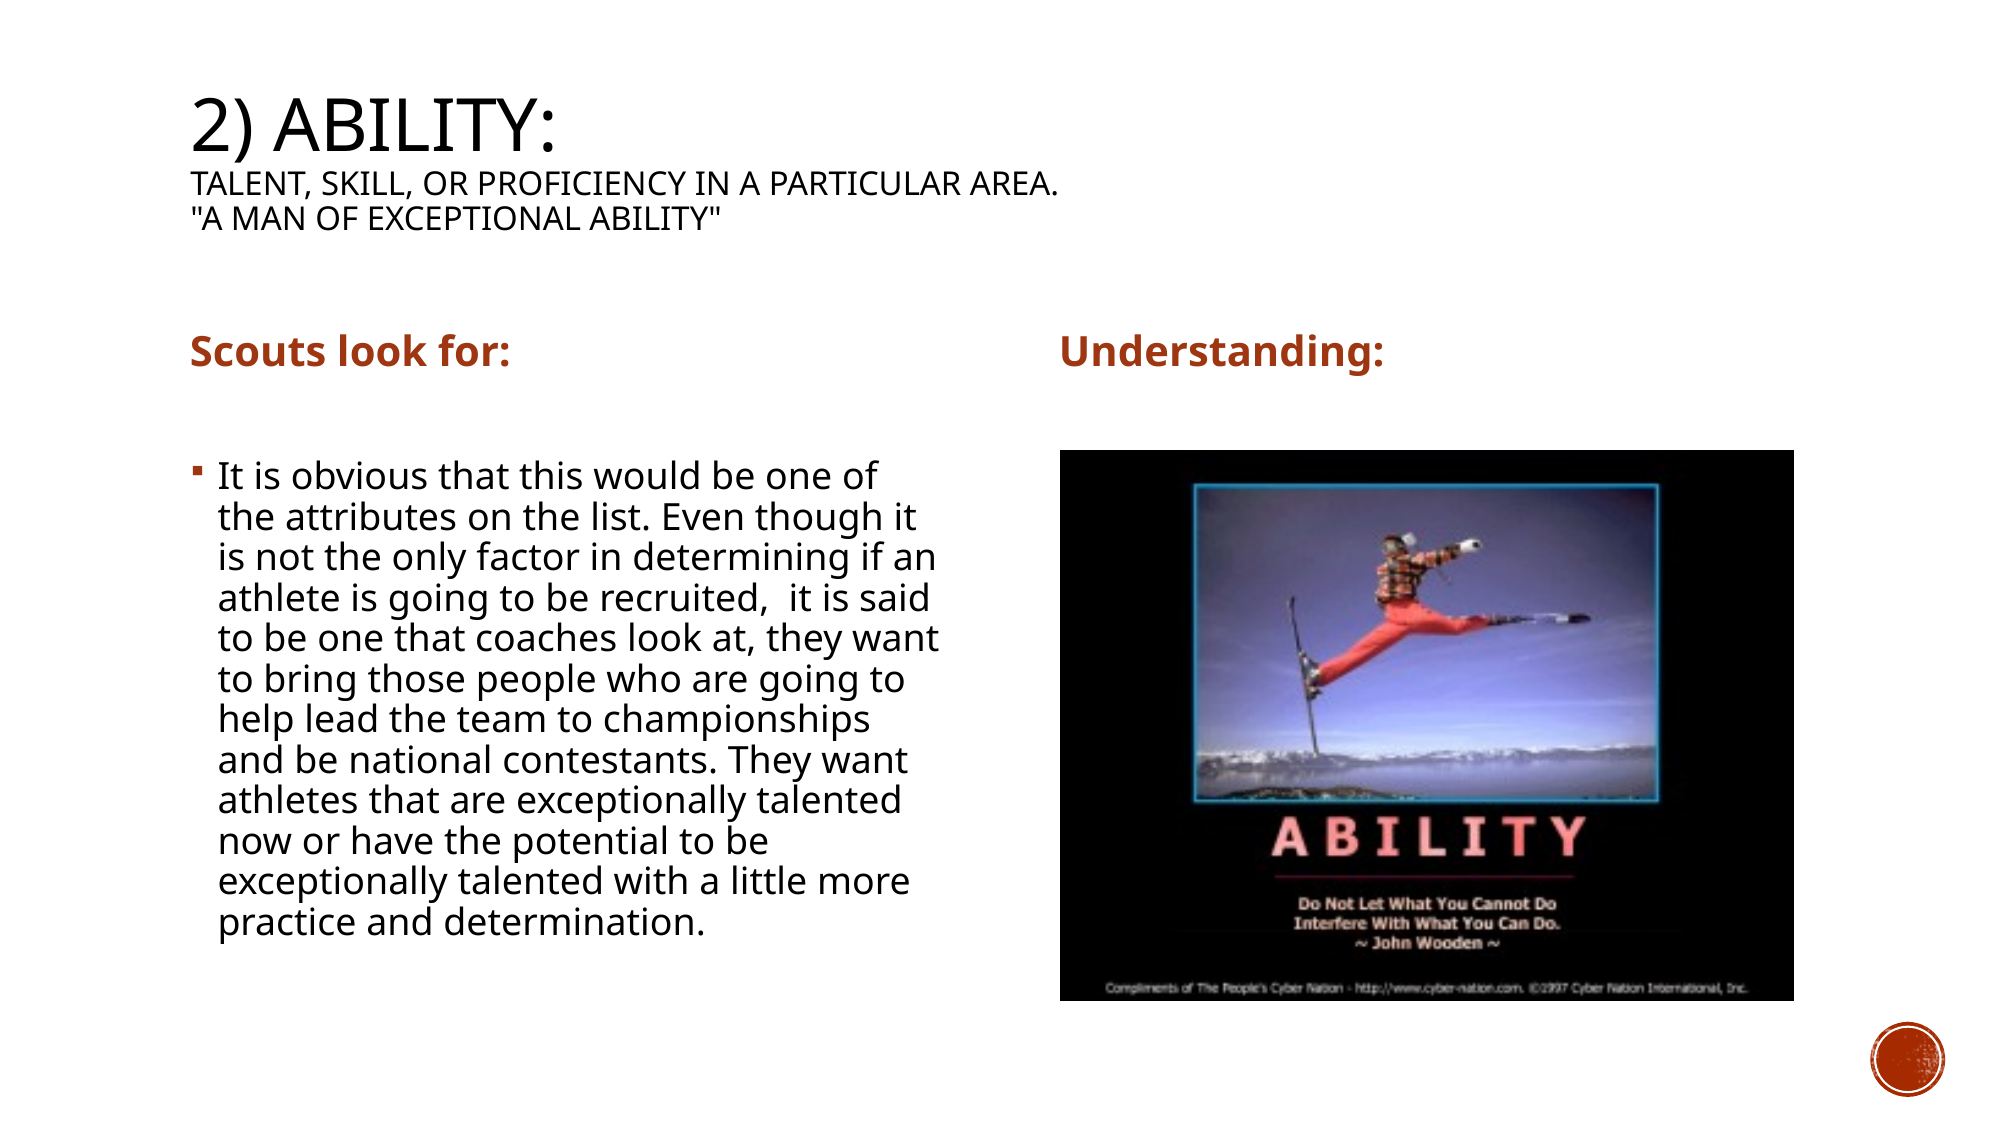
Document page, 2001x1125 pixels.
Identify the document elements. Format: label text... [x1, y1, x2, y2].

list Understanding: [1043, 336, 1824, 441]
list Scouts look for: [174, 336, 955, 441]
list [1063, 453, 1793, 999]
list It is obvious that this would be one of the attributes on the list. Even though it is not the only factor in determining if an athlete is going to be recruited, it is said to be one that coaches look at, they want to bring those people who are going to help lead the team to championships and be national contestants. They want athletes that are exceptionally talented now or have the potential to be exceptionally talented with a little more practice and determination. [175, 450, 956, 990]
title 2) ABILITY: talent, skill, or proficiency in a particular area. "a man of exceptional ability" [175, 79, 1826, 344]
